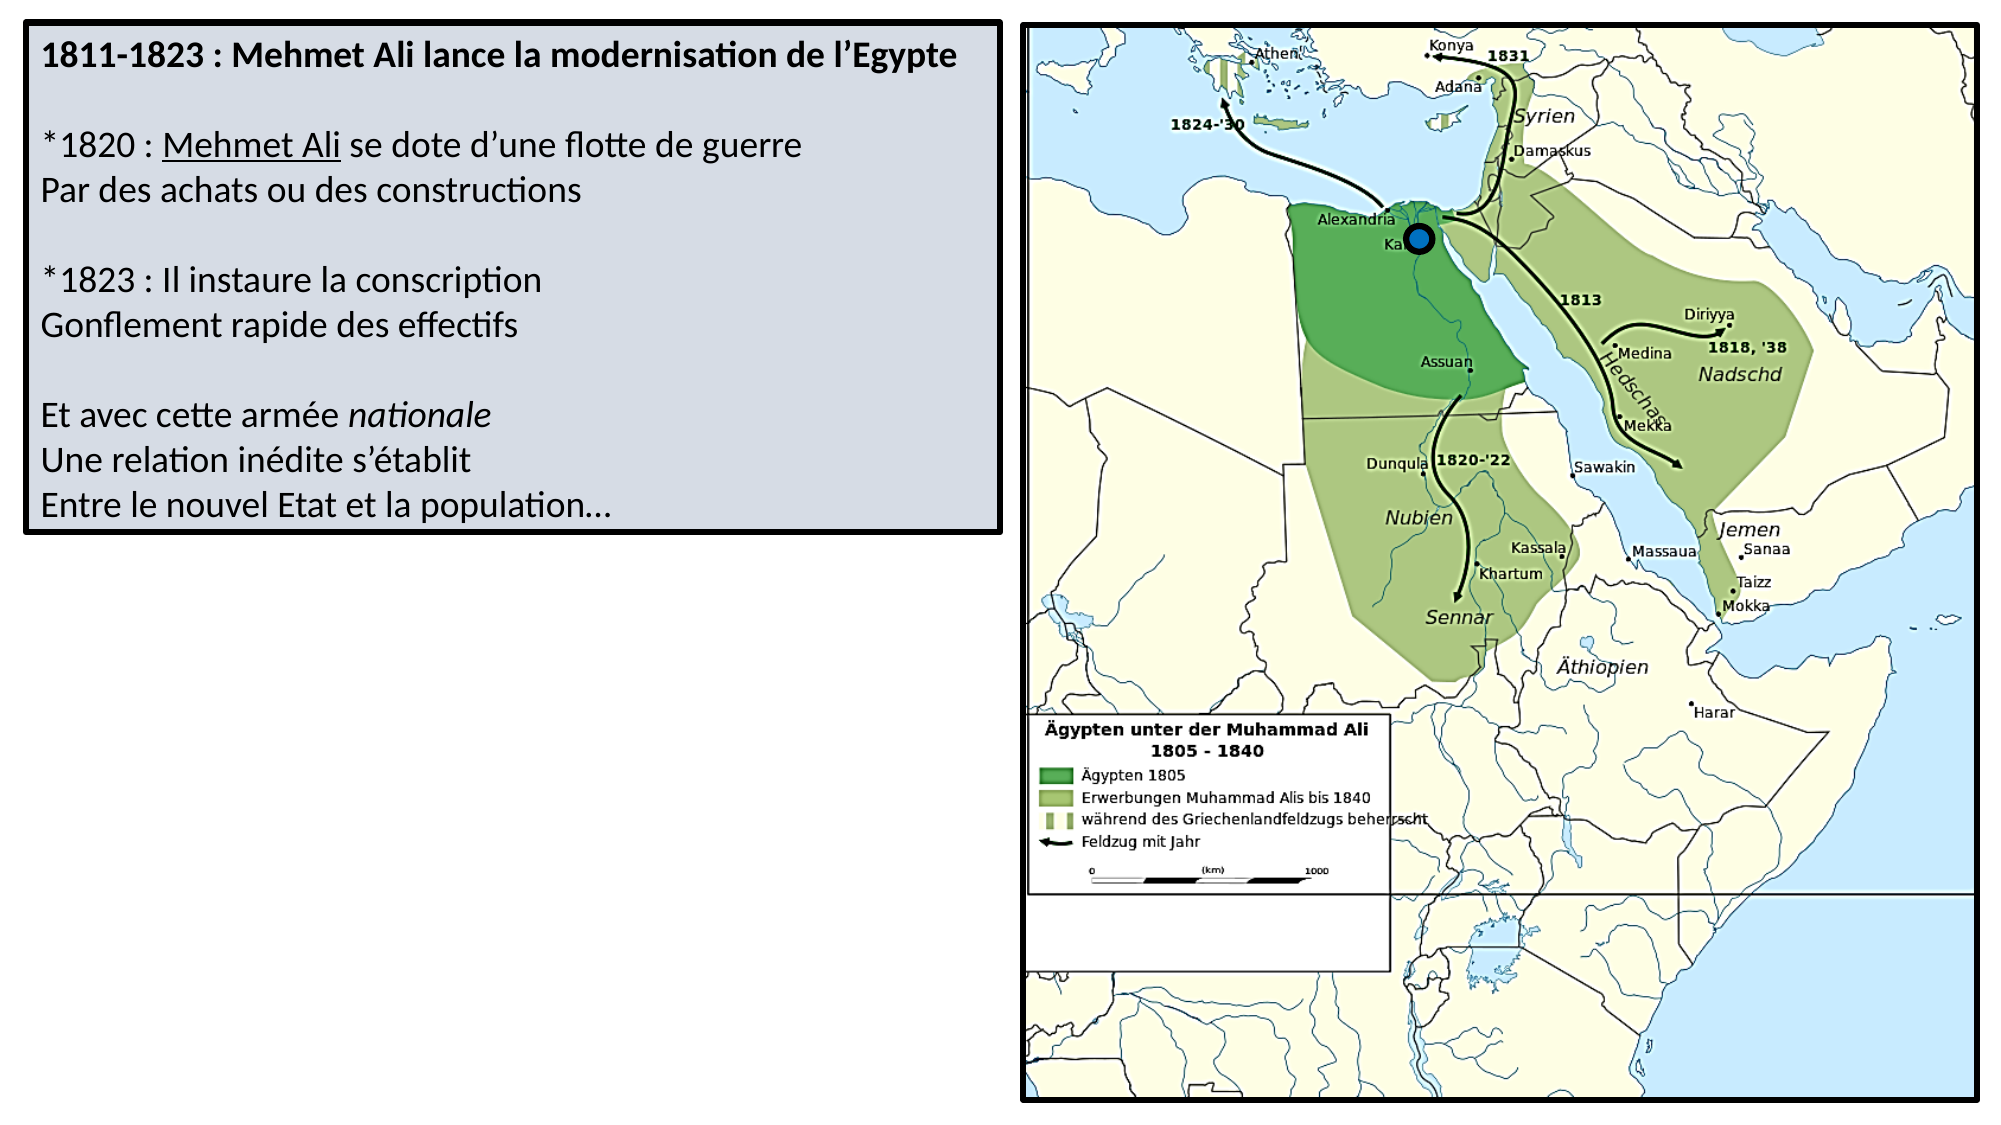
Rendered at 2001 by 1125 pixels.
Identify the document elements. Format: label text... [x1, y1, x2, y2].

text_box 1811-1823 : Mehmet Ali lance la modernisation de l’Egypte *1820 : Mehmet Ali se dote d’une flotte de guerre Par des achats ou des constructions *1823 : Il instaure la conscription Gonflement rapide des effectifs Et avec cette armée nationale Une relation inédite s’établit Entre le nouvel Etat et la population… [25, 22, 1000, 533]
picture [1026, 28, 1975, 1097]
